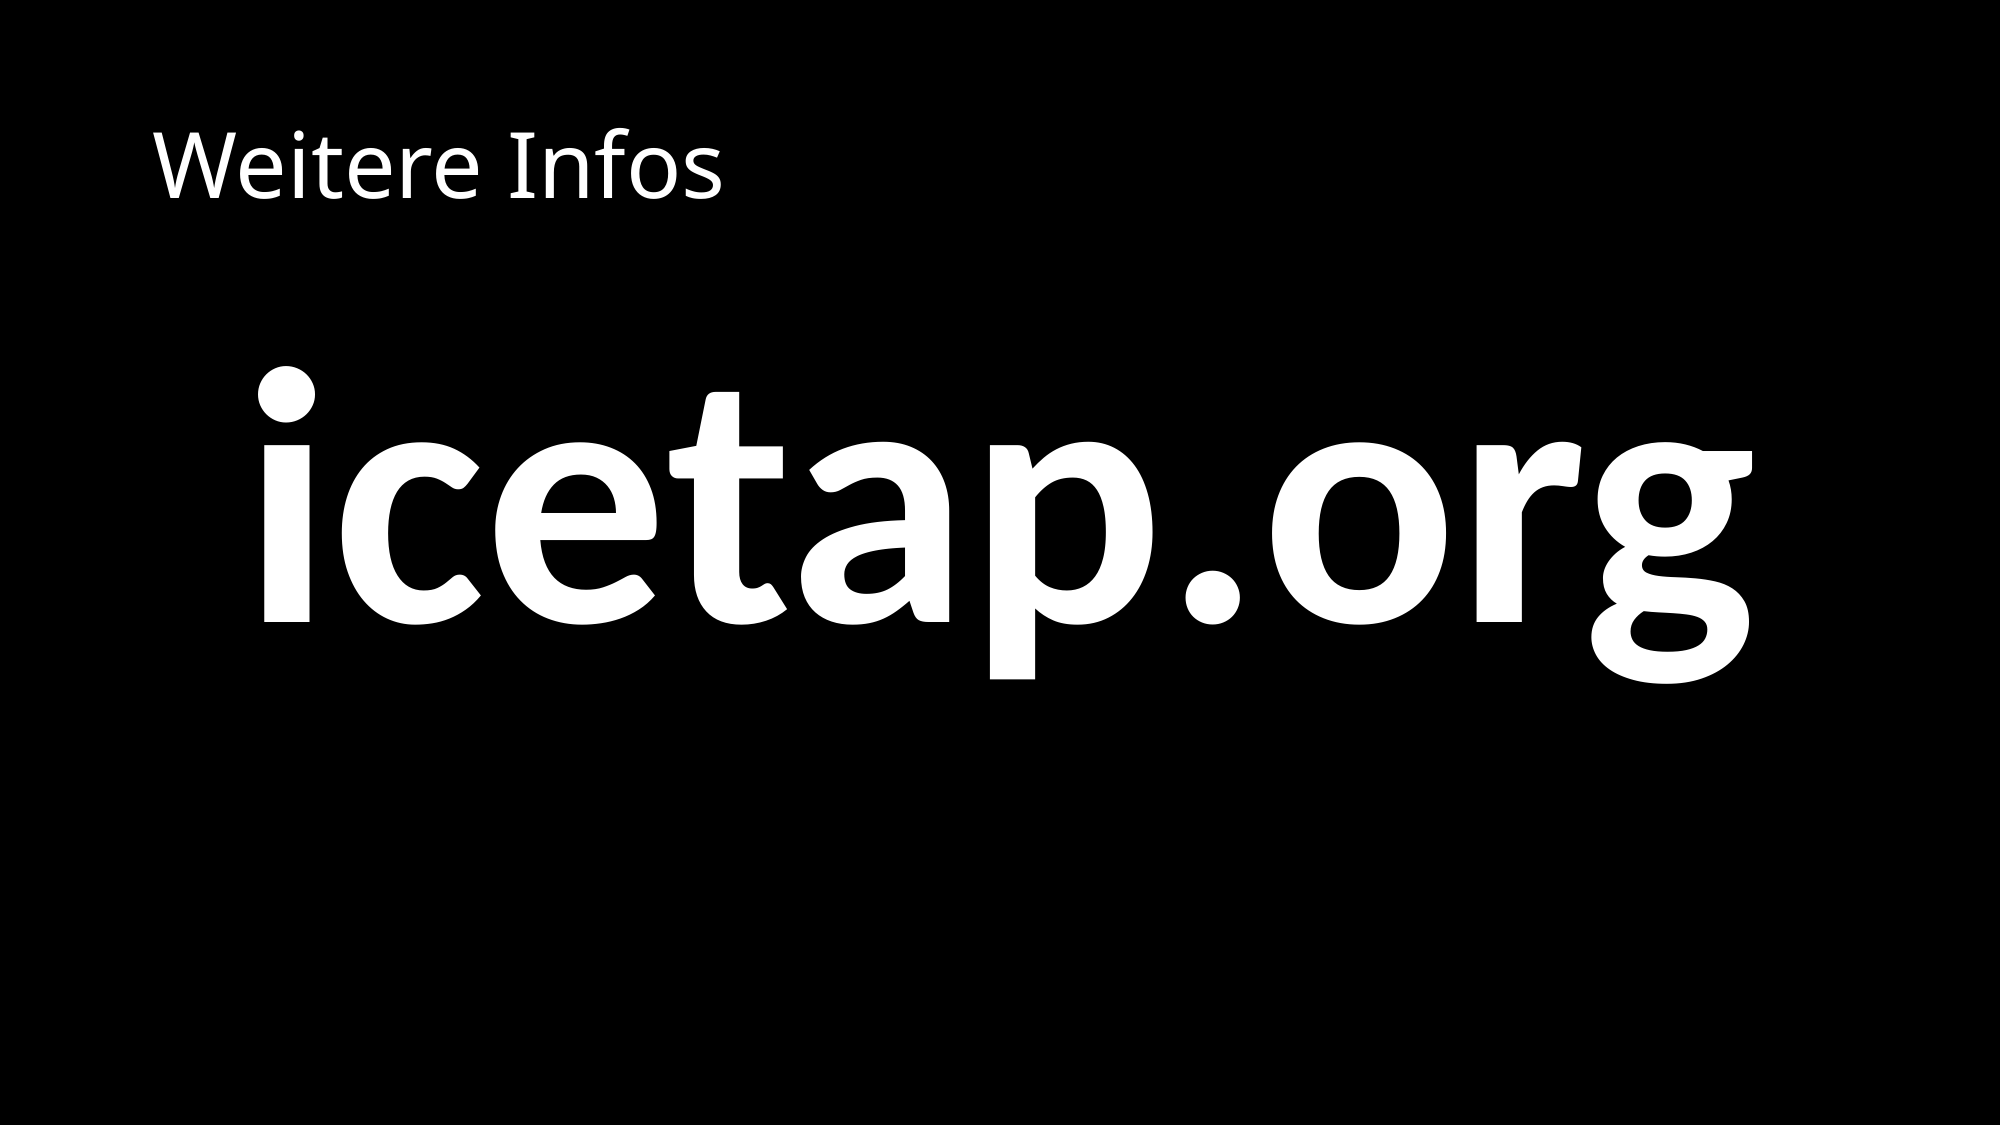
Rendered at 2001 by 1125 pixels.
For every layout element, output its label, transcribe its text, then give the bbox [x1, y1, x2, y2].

title Weitere Infos [137, 59, 1863, 278]
list icetap.org [137, 299, 1863, 1014]
